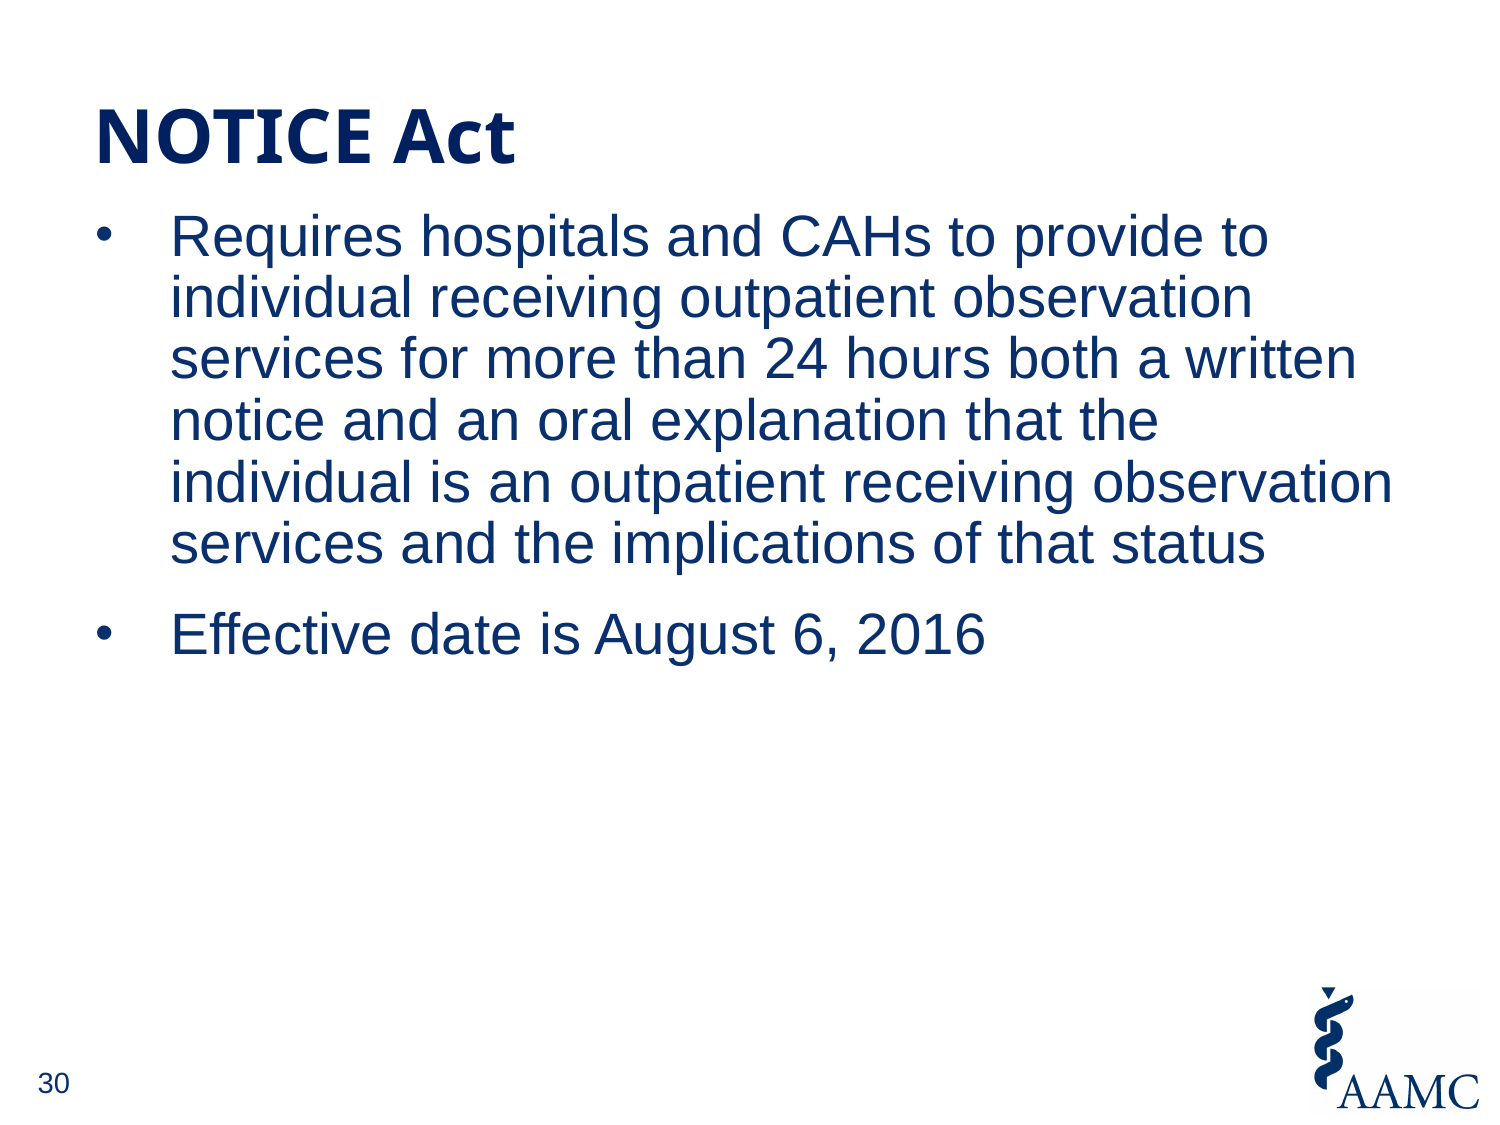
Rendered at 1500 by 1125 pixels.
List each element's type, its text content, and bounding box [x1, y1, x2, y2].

slide_number 30 [22, 1059, 361, 1105]
list Requires hospitals and CAHs to provide to individual receiving outpatient observation services for more than 24 hours both a written notice and an oral explanation that the individual is an outpatient receiving observation services and the implications of that status Effective date is August 6, 2016 [95, 206, 1406, 989]
picture [1310, 987, 1479, 1114]
title NOTICE Act [93, 76, 1470, 180]
